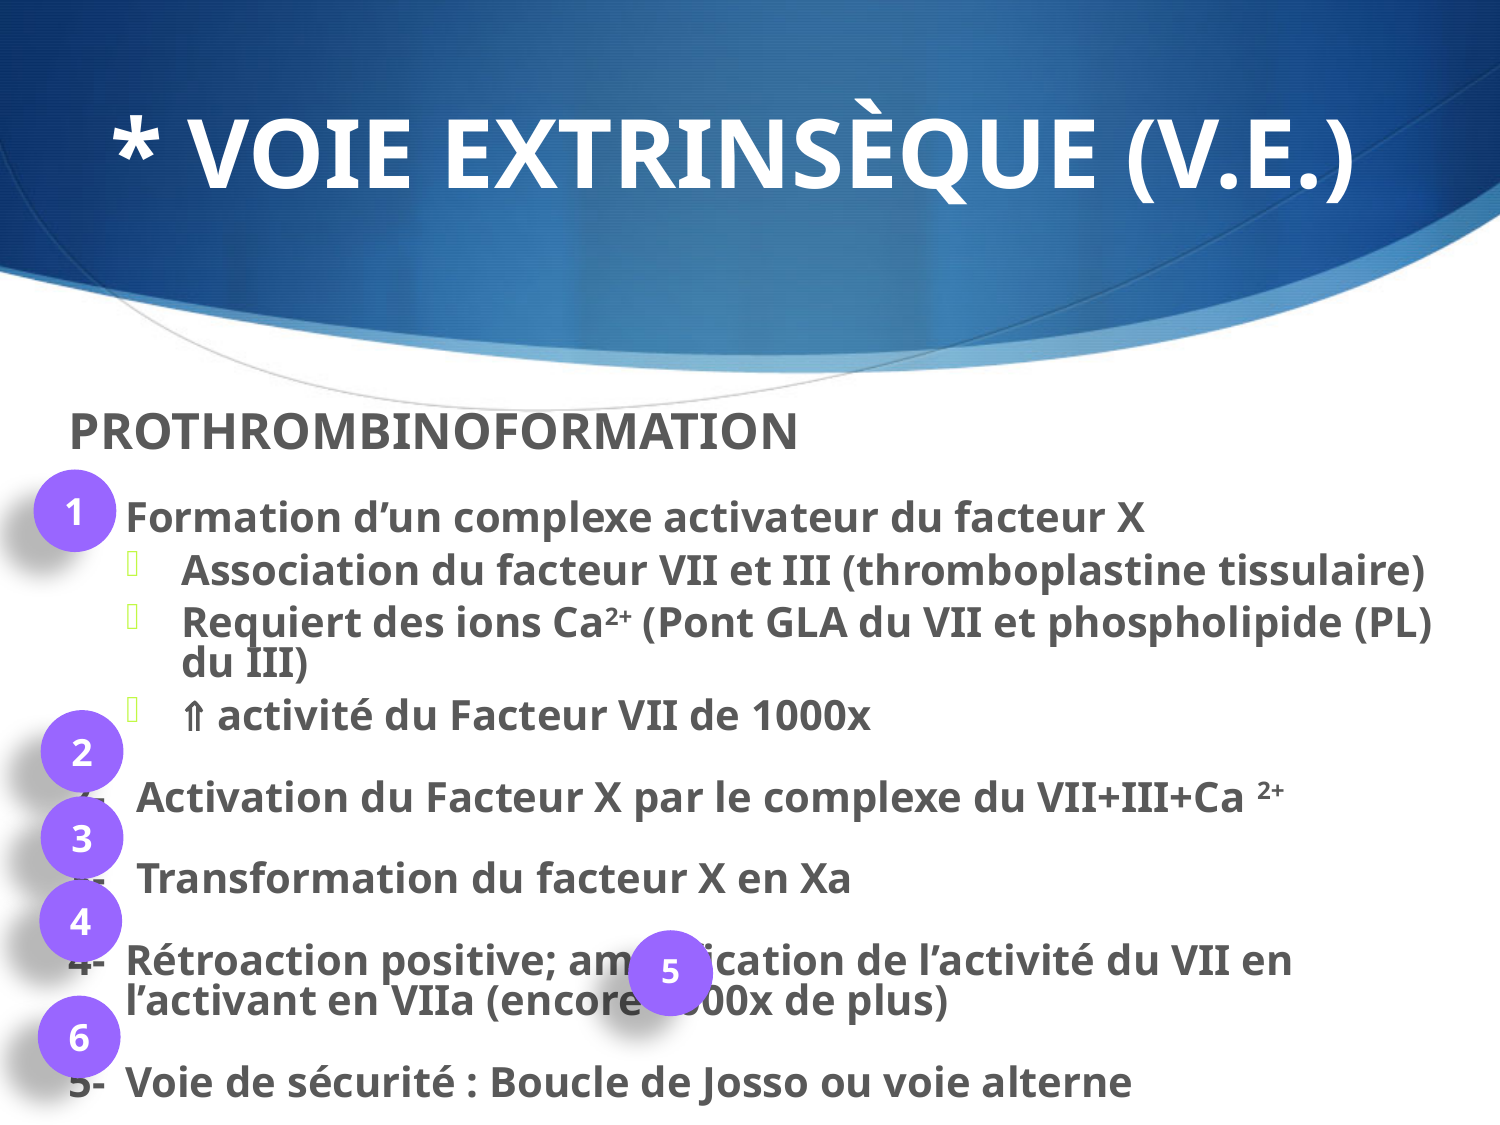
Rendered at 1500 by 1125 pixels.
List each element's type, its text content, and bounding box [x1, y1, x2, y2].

text_box 1 [33, 469, 117, 553]
title * VOIE EXTRINSÈQUE (V.E.) [40, 56, 1425, 245]
list PROTHROMBINOFORMATION 1- Formation d’un complexe activateur du facteur X Association du facteur VII et III (thromboplastine tissulaire) Requiert des ions Ca2+ (Pont GLA du VII et phospholipide (PL) du III)  activité du Facteur VII de 1000x 2- Activation du Facteur X par le complexe du VII+III+Ca 2+ 3- Transformation du facteur X en Xa 4- Rétroaction positive; amplification de l’activité du VII en l’activant en VIIa (encore 1000x de plus) 5- Voie de sécurité : Boucle de Josso ou voie alterne [53, 403, 1500, 1115]
picture [0, 0, 1500, 1125]
text_box 4 [39, 879, 123, 963]
text_box 5 [628, 930, 714, 1017]
text_box 2 [40, 710, 124, 793]
text_box 6 [37, 995, 121, 1079]
text_box 3 [40, 796, 124, 879]
